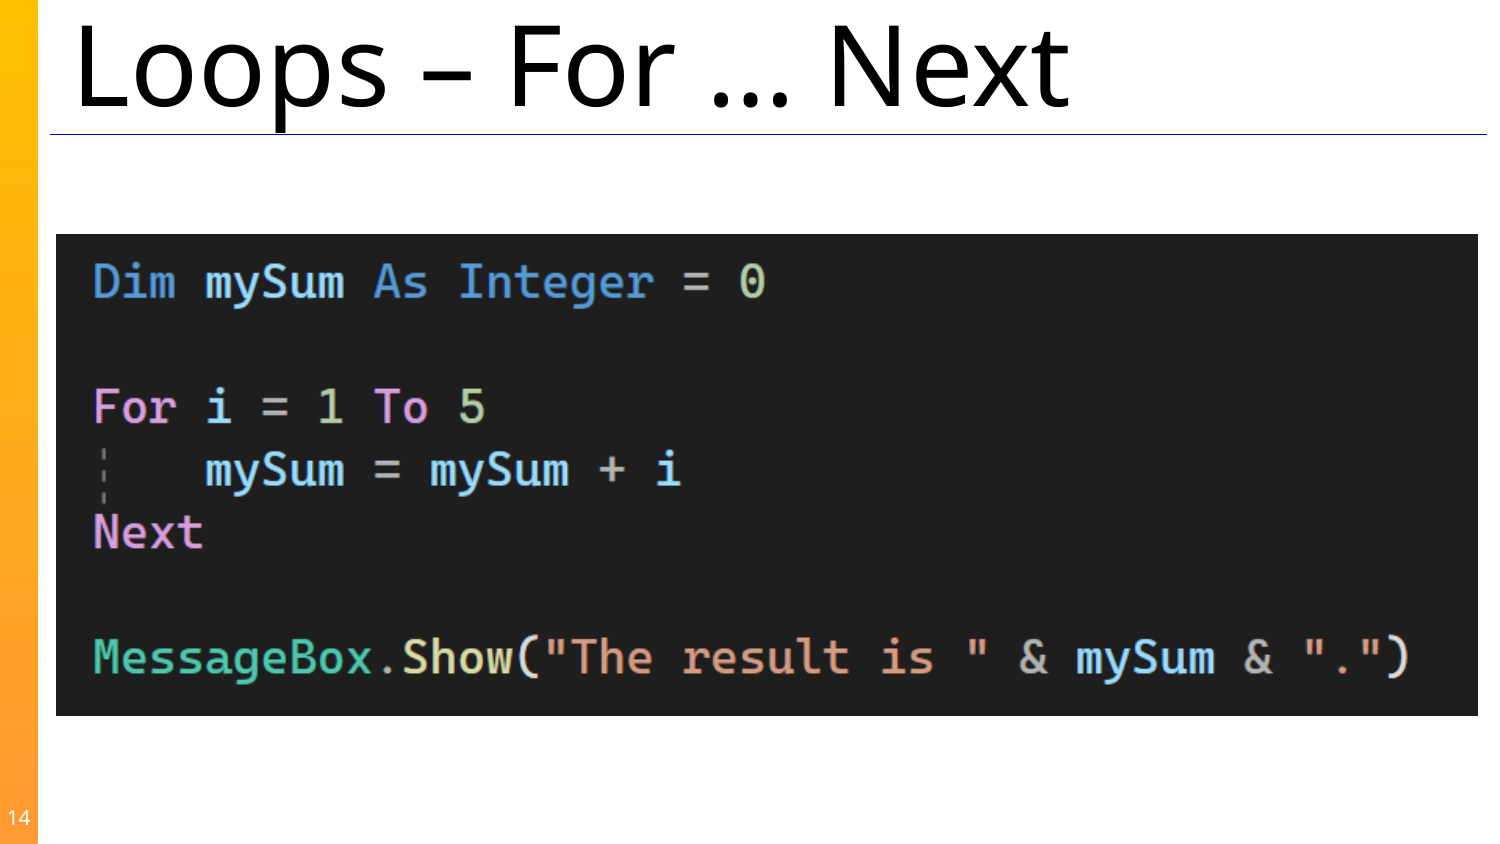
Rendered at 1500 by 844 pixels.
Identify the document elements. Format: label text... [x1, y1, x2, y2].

slide_number 14 [0, 796, 38, 842]
title Loops – For … Next [56, 21, 1495, 102]
picture [56, 234, 1478, 716]
